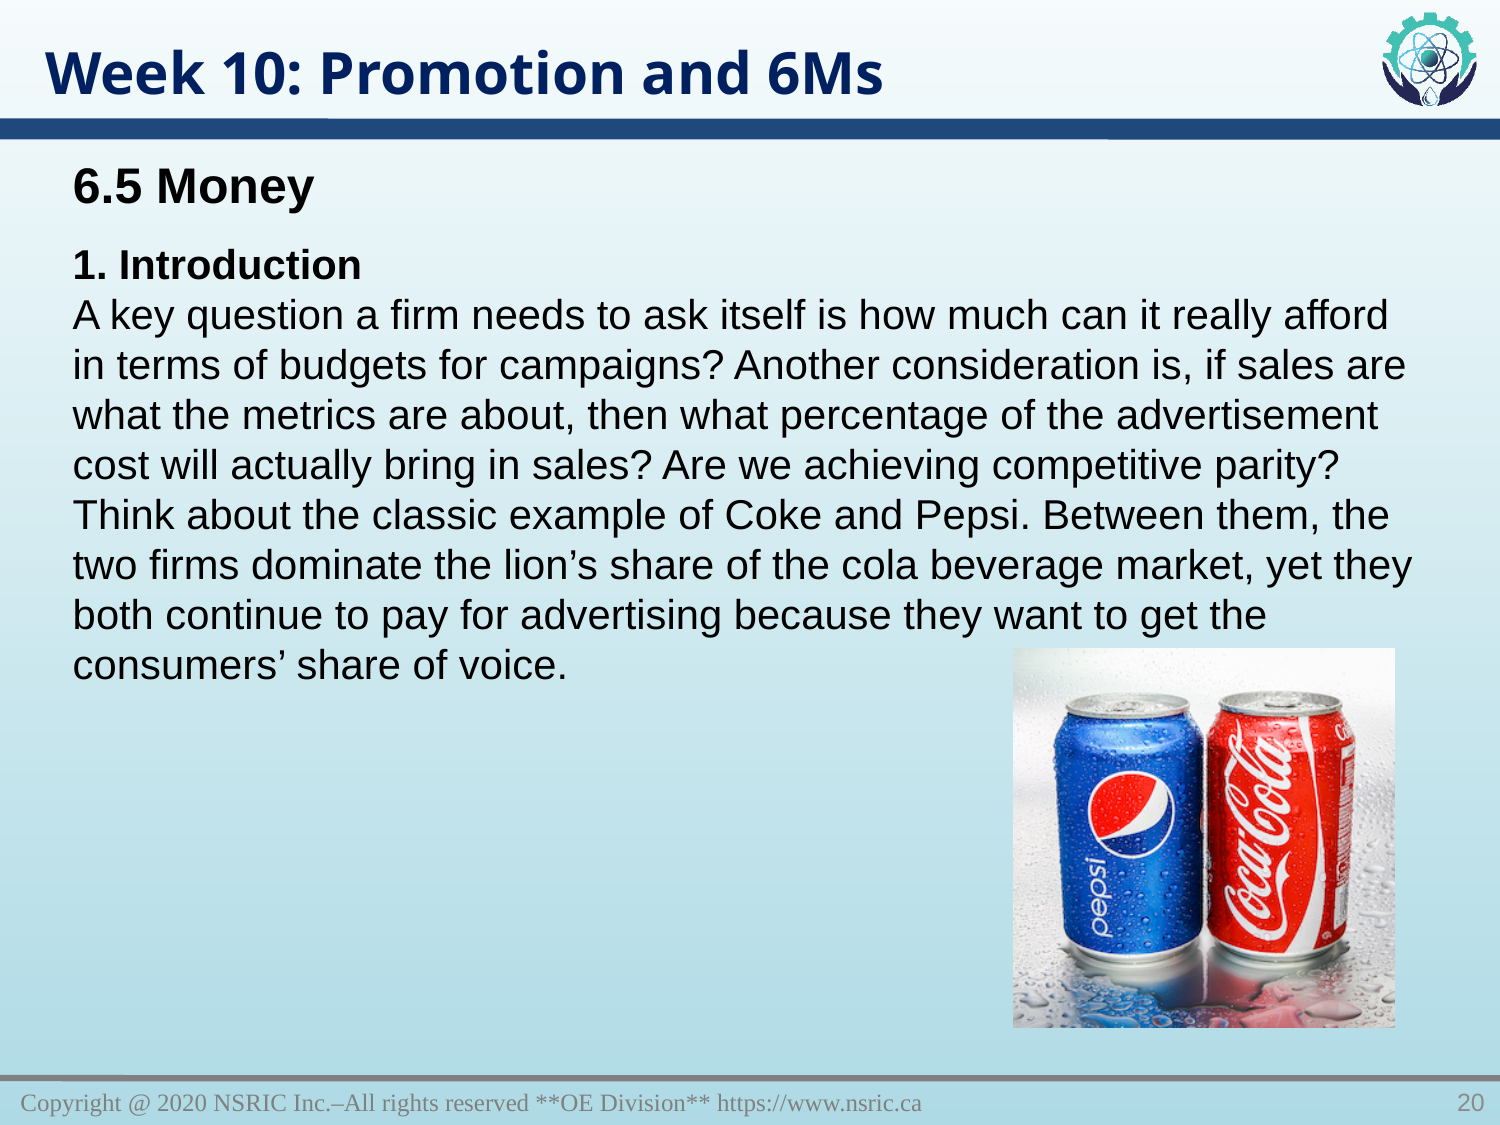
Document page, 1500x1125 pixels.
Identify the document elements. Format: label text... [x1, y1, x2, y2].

picture [1012, 648, 1395, 1029]
text_box 1. Introduction A key question a firm needs to ask itself is how much can it really afford in terms of budgets for campaigns? Another consideration is, if sales are what the metrics are about, then what percentage of the advertisement cost will actually bring in sales? Are we achieving competitive parity? Think about the classic example of Coke and Pepsi. Between them, the two firms dominate the lion’s share of the cola beverage market, yet they both continue to pay for advertising because they want to get the consumers’ share of voice. [57, 230, 1449, 846]
text_box Week 10: Promotion and 6Ms [30, 28, 1344, 114]
slide_number 20 [1289, 1078, 1500, 1125]
picture [1380, 12, 1477, 107]
footer Copyright @ 2020 NSRIC Inc.–All rights reserved **OE Division** https://www.nsric.ca [5, 1078, 1247, 1125]
text_box 6.5 Money [57, 145, 1431, 221]
